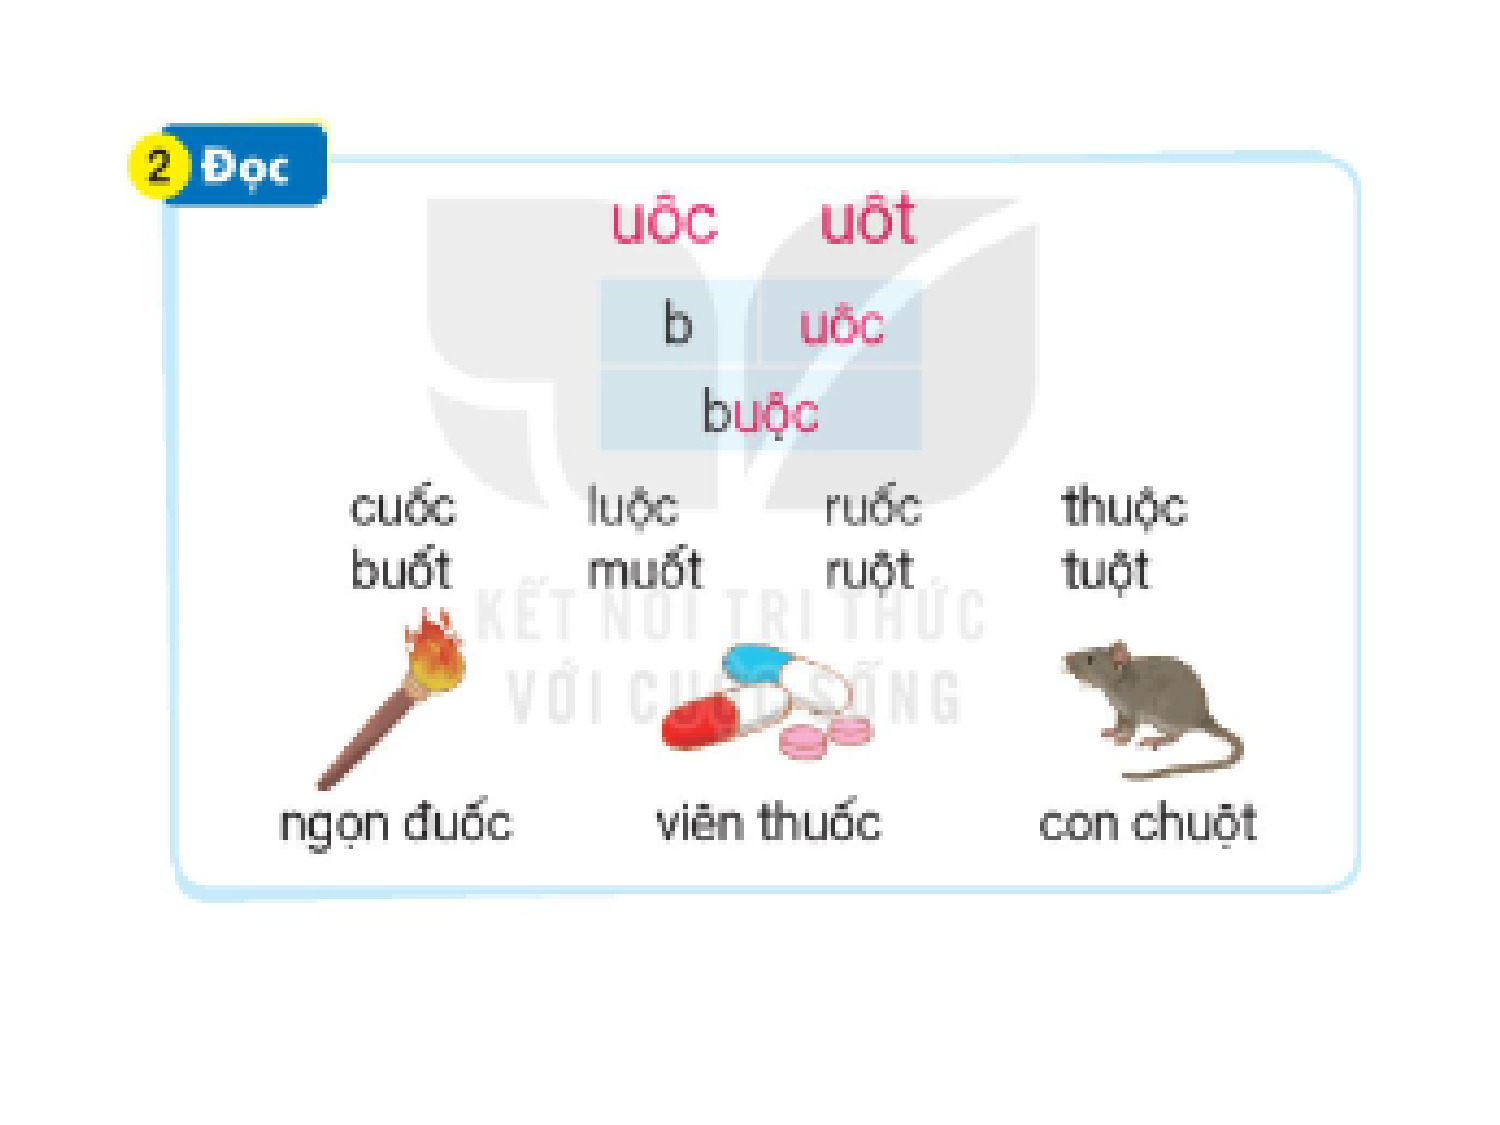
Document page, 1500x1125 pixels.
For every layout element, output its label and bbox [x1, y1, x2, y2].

picture [123, 101, 1389, 918]
